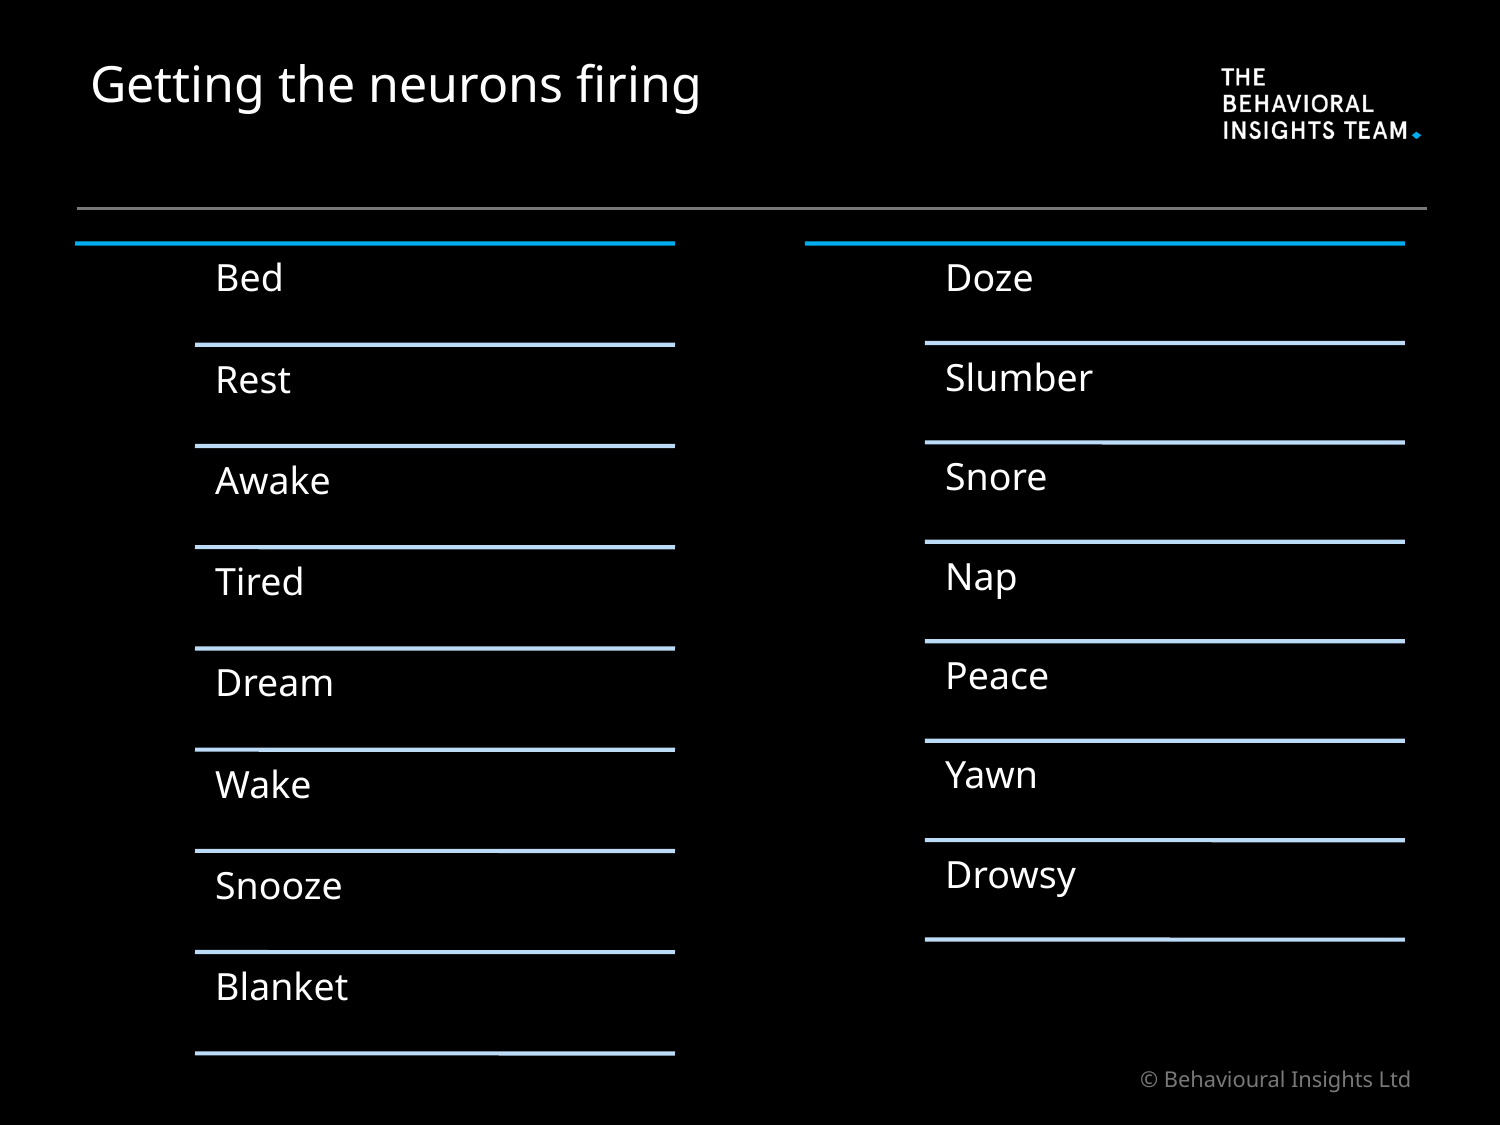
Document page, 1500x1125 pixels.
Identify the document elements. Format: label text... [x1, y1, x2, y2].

picture [1195, 42, 1454, 173]
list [74, 243, 676, 1059]
title Getting the neurons firing [75, 45, 1132, 185]
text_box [804, 243, 1406, 946]
